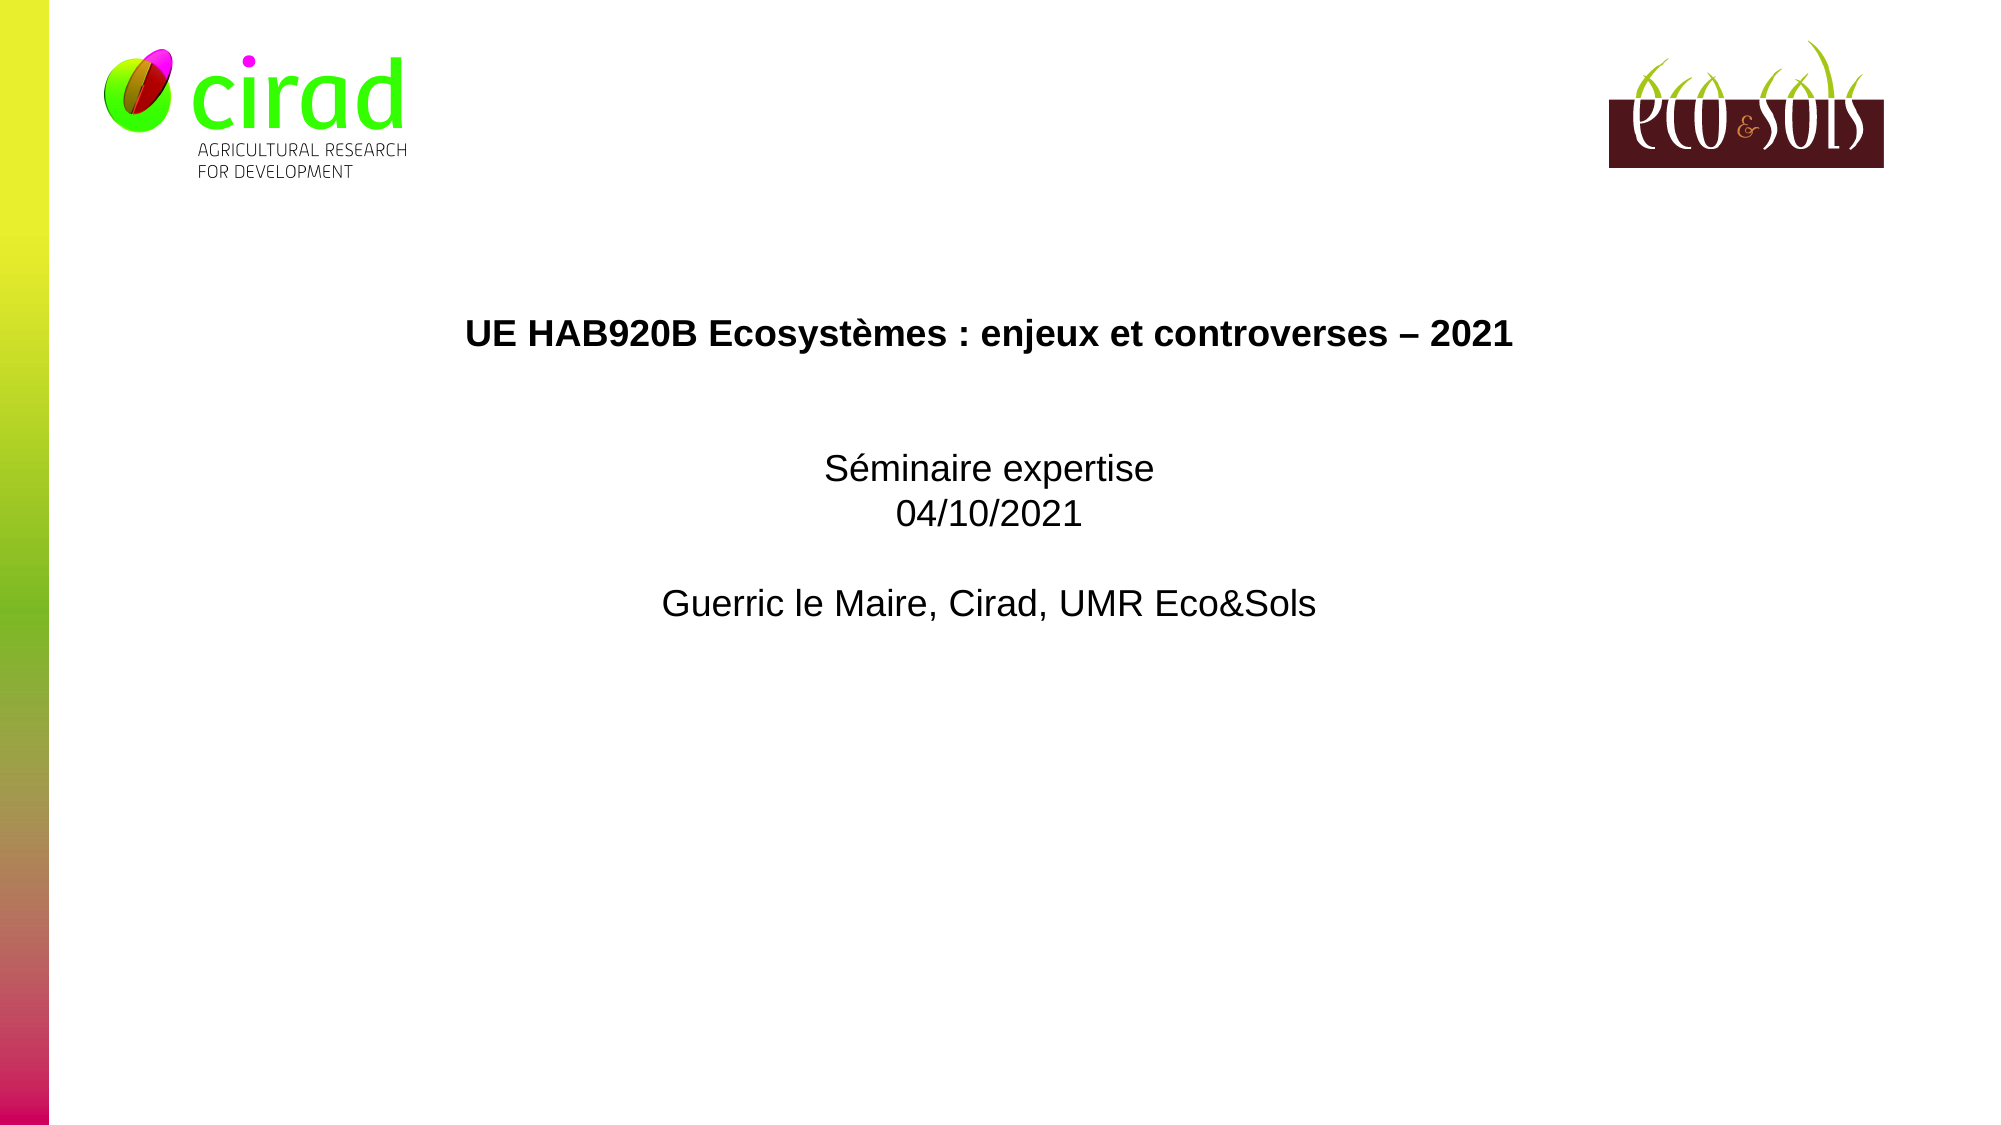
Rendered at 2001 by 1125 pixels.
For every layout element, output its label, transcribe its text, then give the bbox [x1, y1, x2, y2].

text_box UE HAB920B Ecosystèmes : enjeux et controverses – 2021 Séminaire expertise 04/10/2021 Guerric le Maire, Cirad, UMR Eco&Sols [450, 301, 1529, 677]
picture [1609, 32, 1884, 168]
picture [104, 49, 407, 178]
picture [0, 0, 49, 1125]
